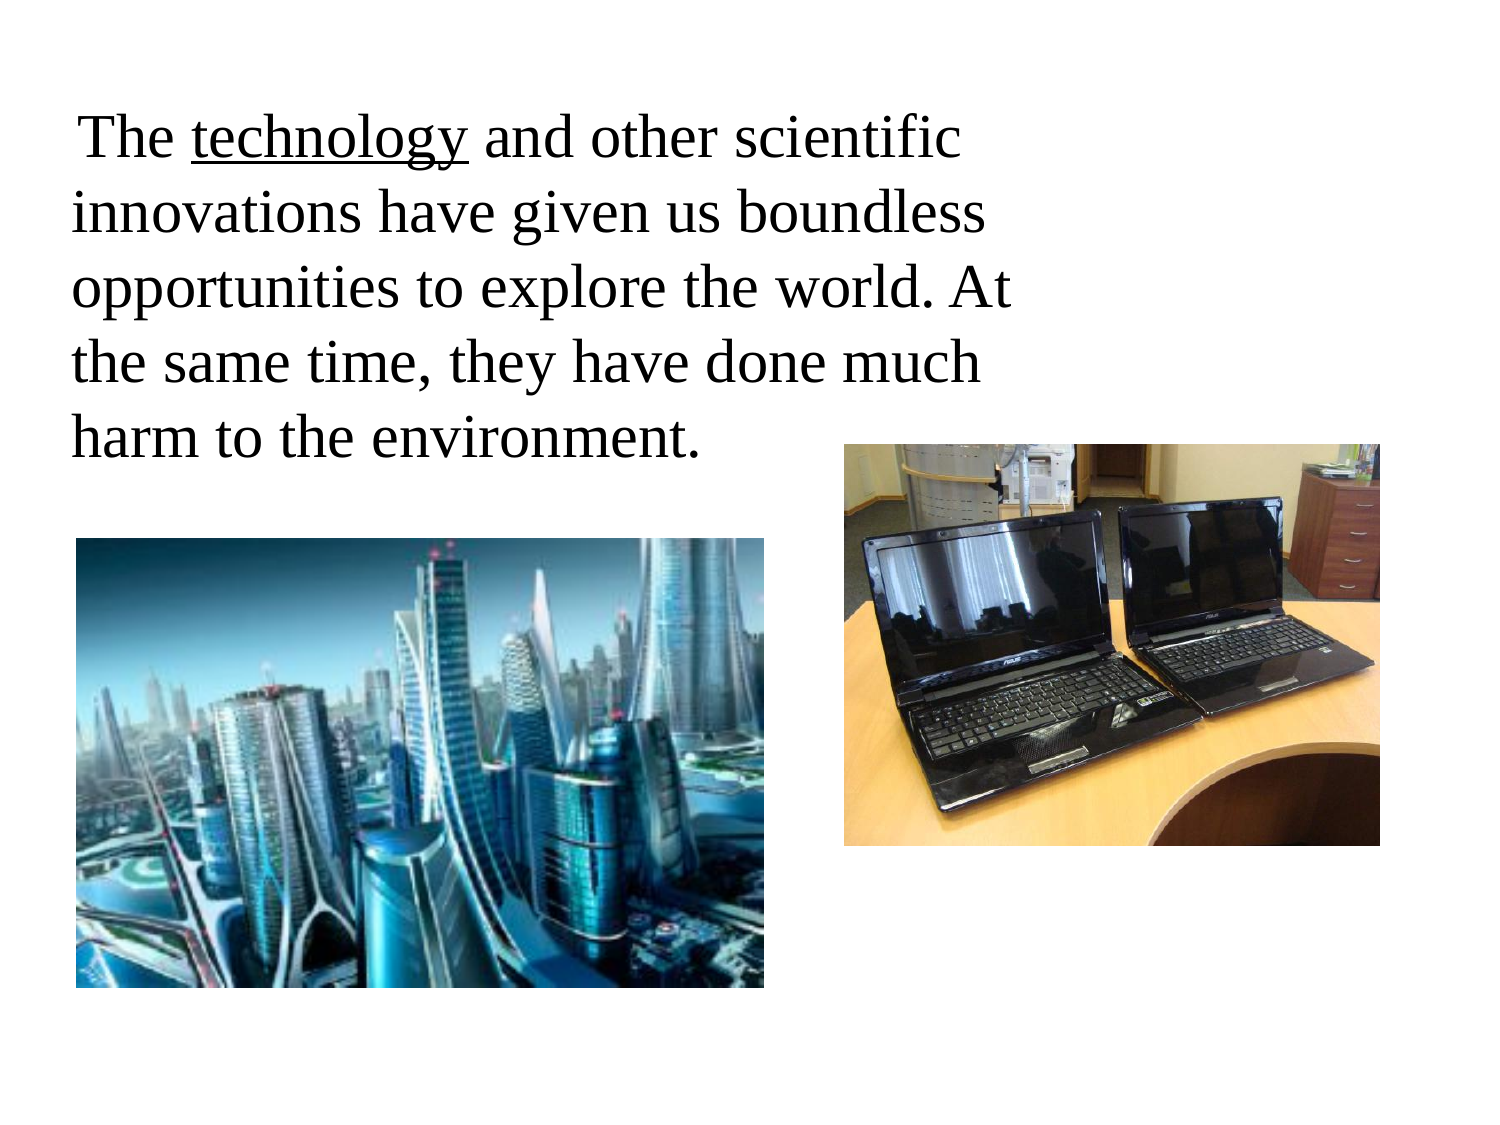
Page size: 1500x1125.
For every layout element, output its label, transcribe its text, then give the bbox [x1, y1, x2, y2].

picture [150, 979, 159, 988]
list The technology and other scientific innovations have given us boundless opportunities to explore the world. At the same time, they have done much harm to the environment. [0, 0, 1053, 548]
picture [844, 444, 1381, 847]
picture [76, 538, 764, 988]
